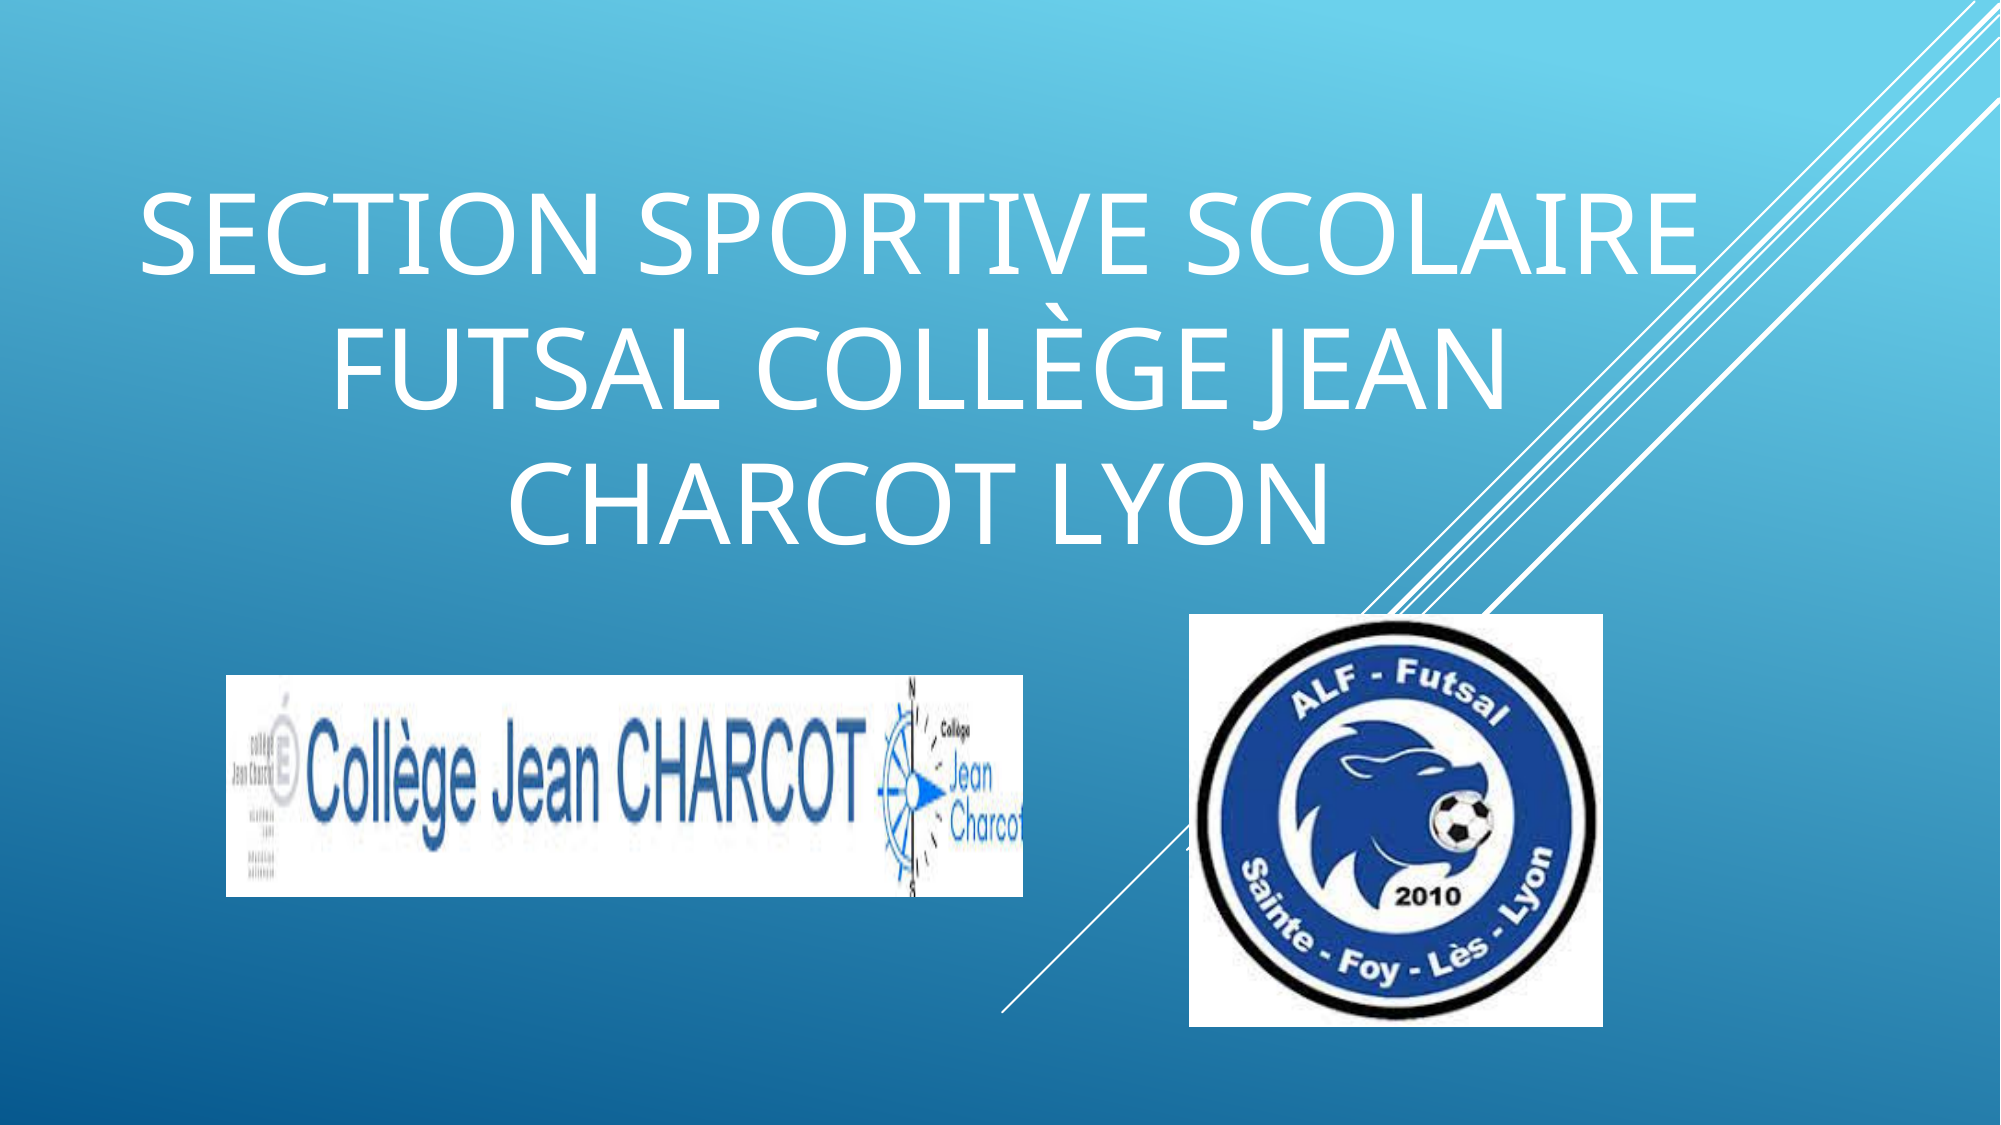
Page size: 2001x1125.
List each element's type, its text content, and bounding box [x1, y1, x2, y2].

subtitle [112, 630, 1163, 950]
picture [1189, 613, 1603, 1028]
title Section Sportive Scolaire Futsal Collège Jean Charcot Lyon [112, 87, 1729, 575]
picture [225, 675, 1023, 898]
